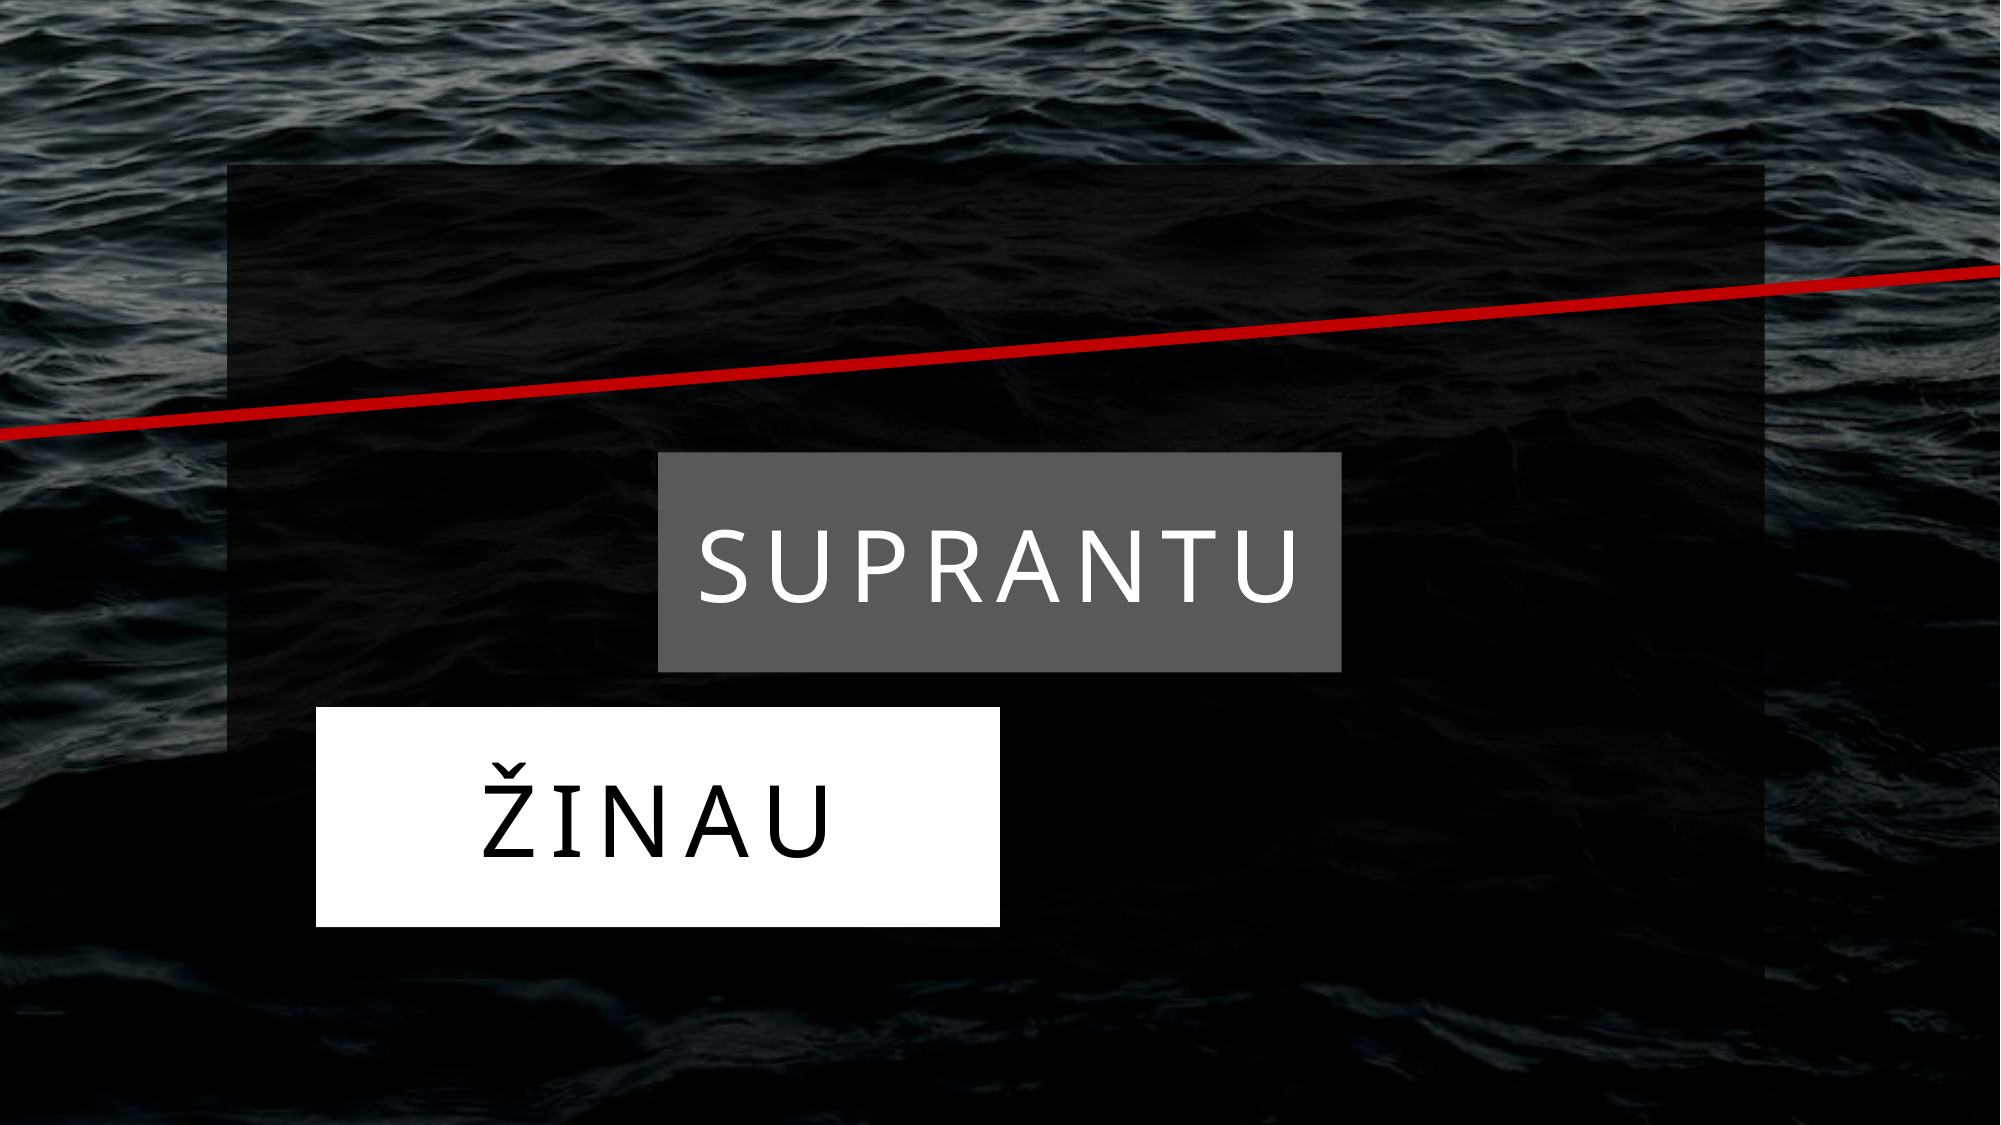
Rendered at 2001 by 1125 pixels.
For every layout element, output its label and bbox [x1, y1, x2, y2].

picture [0, 453, 2000, 1125]
picture [0, 0, 2000, 246]
text_box [0, 246, 2000, 453]
